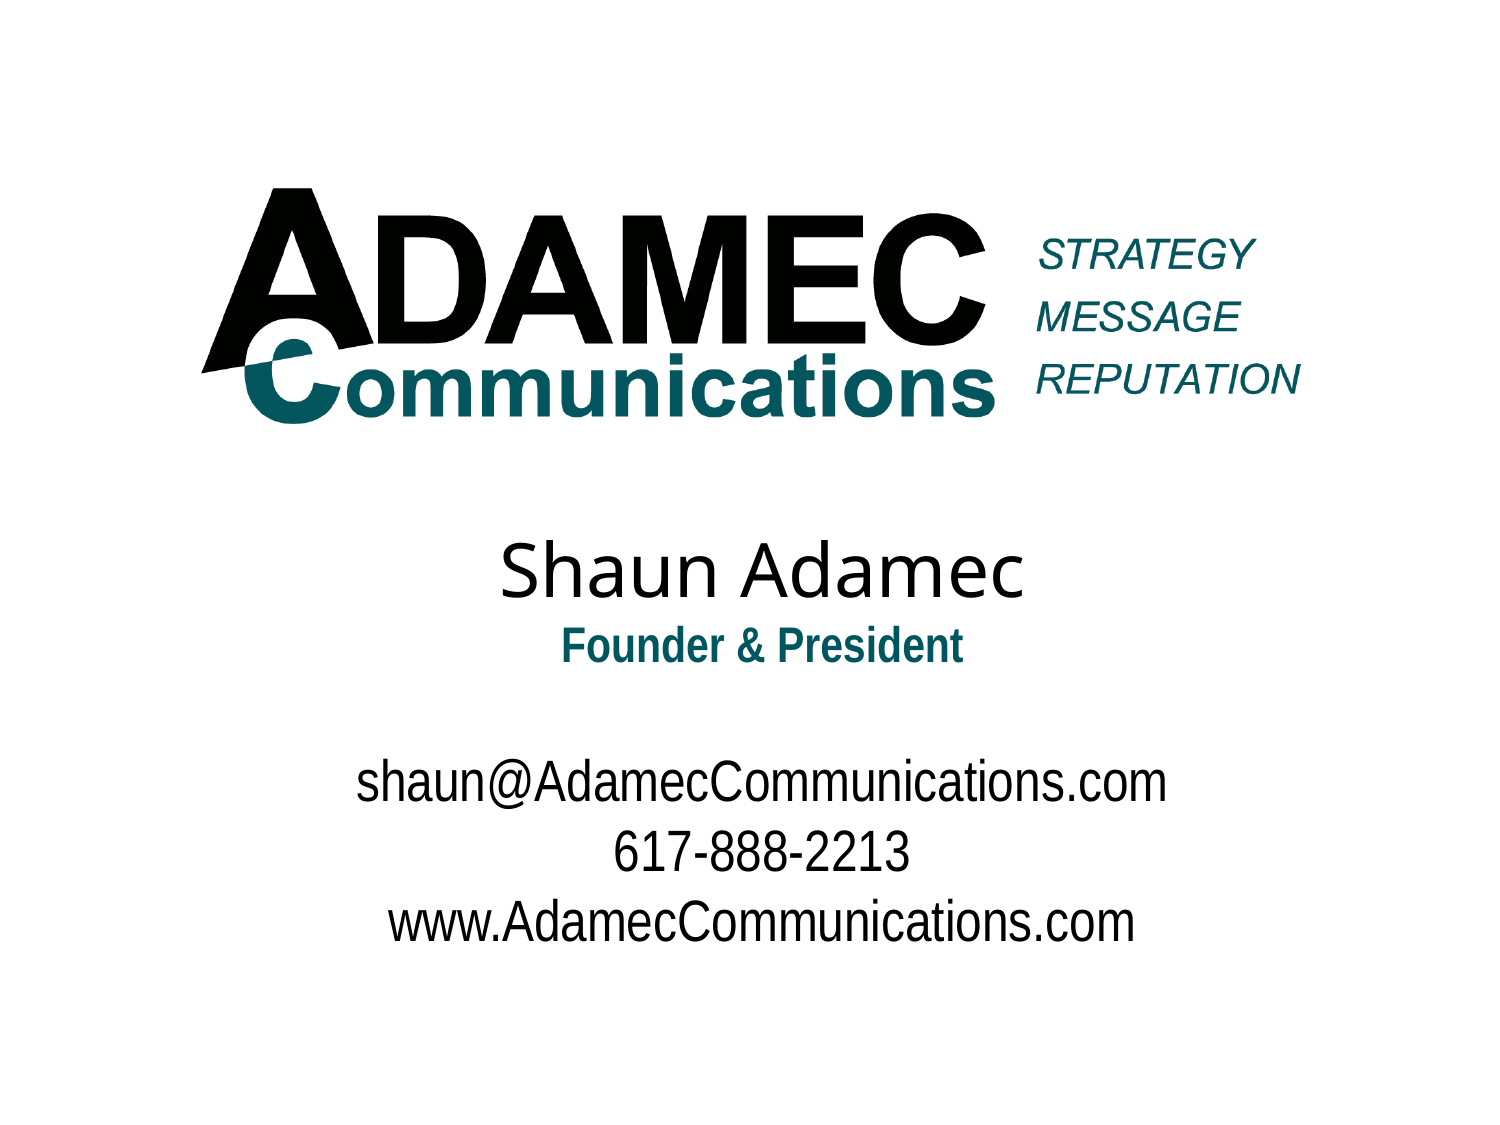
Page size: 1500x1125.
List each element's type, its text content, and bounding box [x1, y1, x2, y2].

picture [174, 87, 1342, 526]
text_box Shaun Adamec Founder & President shaun@AdamecCommunications.com 617-888-2213 www.AdamecCommunications.com [300, 533, 1225, 961]
